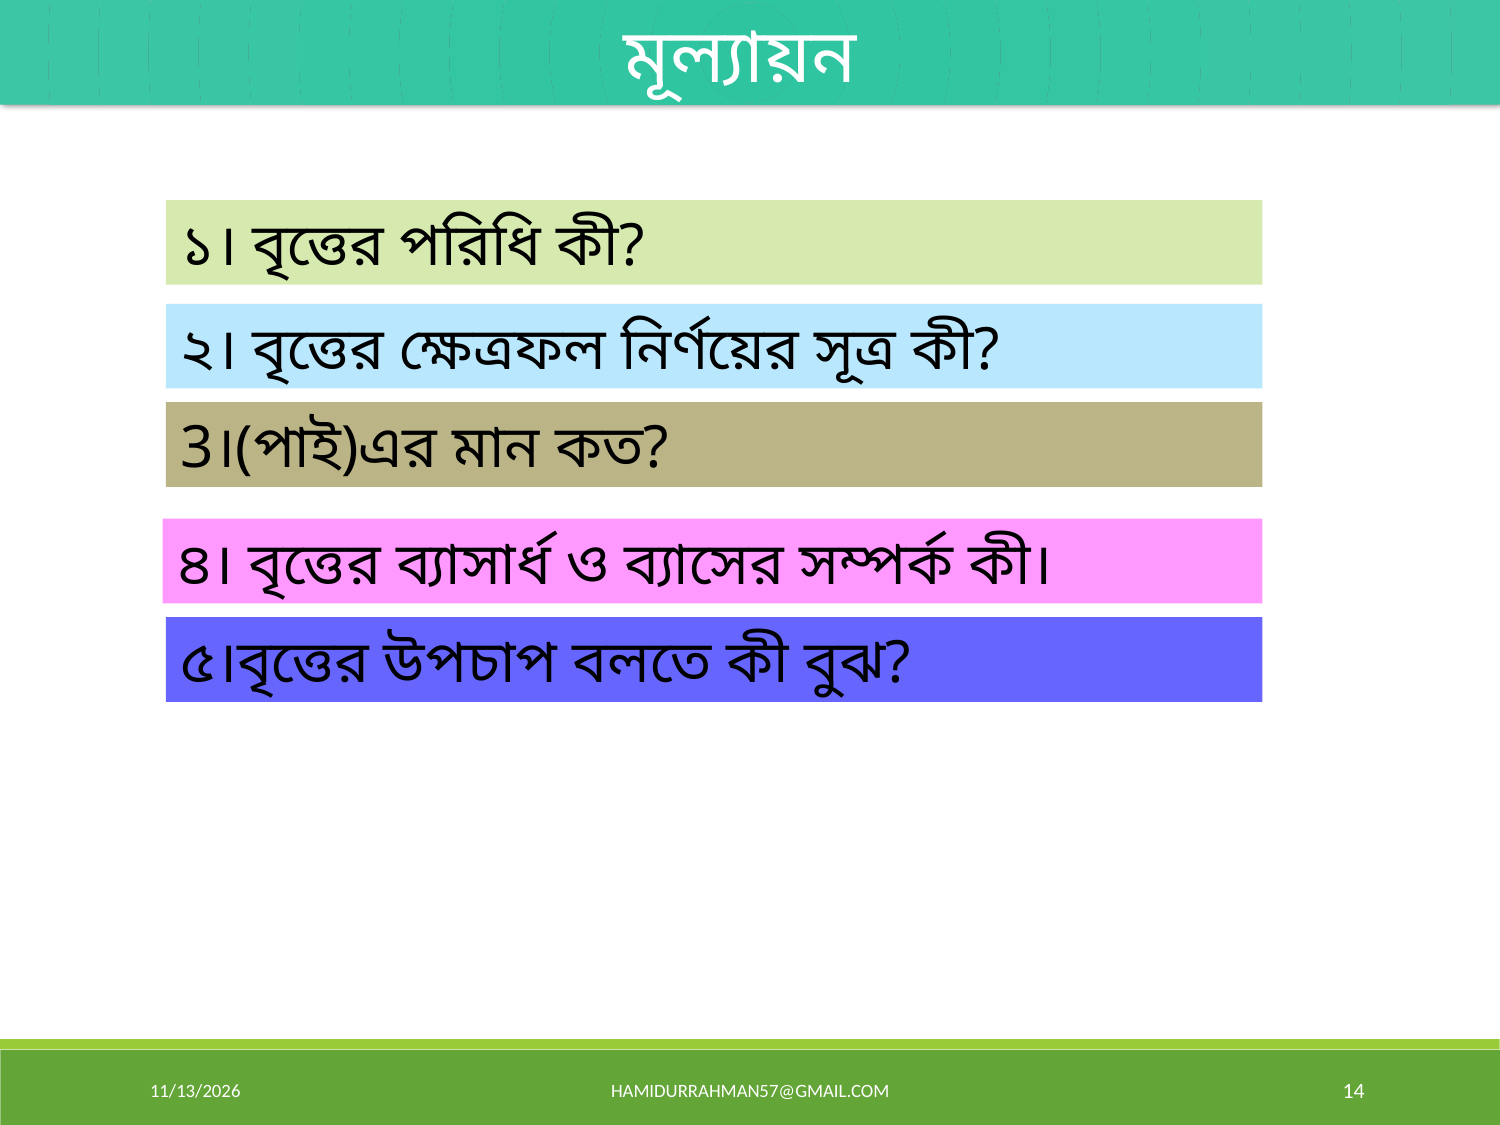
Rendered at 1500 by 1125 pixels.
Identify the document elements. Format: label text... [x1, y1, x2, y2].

text_box মূল্যায়ন [0, 0, 1500, 105]
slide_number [135, 1059, 440, 1120]
slide_number 14 [1218, 1059, 1380, 1120]
footer hamidurrahman57@gmail.com [453, 1059, 1047, 1120]
text_box ১। বৃত্তের পরিধি কী? [165, 200, 1263, 285]
text_box ৫।বৃত্তের উপচাপ বলতে কী বুঝ? [165, 617, 1263, 702]
text_box ৪। বৃত্তের ব্যাসার্ধ ও ব্যাসের সম্পর্ক কী। [162, 518, 1263, 604]
text_box ২। বৃত্তের ক্ষেত্রফল নির্ণয়ের সূত্র কী? [165, 303, 1263, 389]
